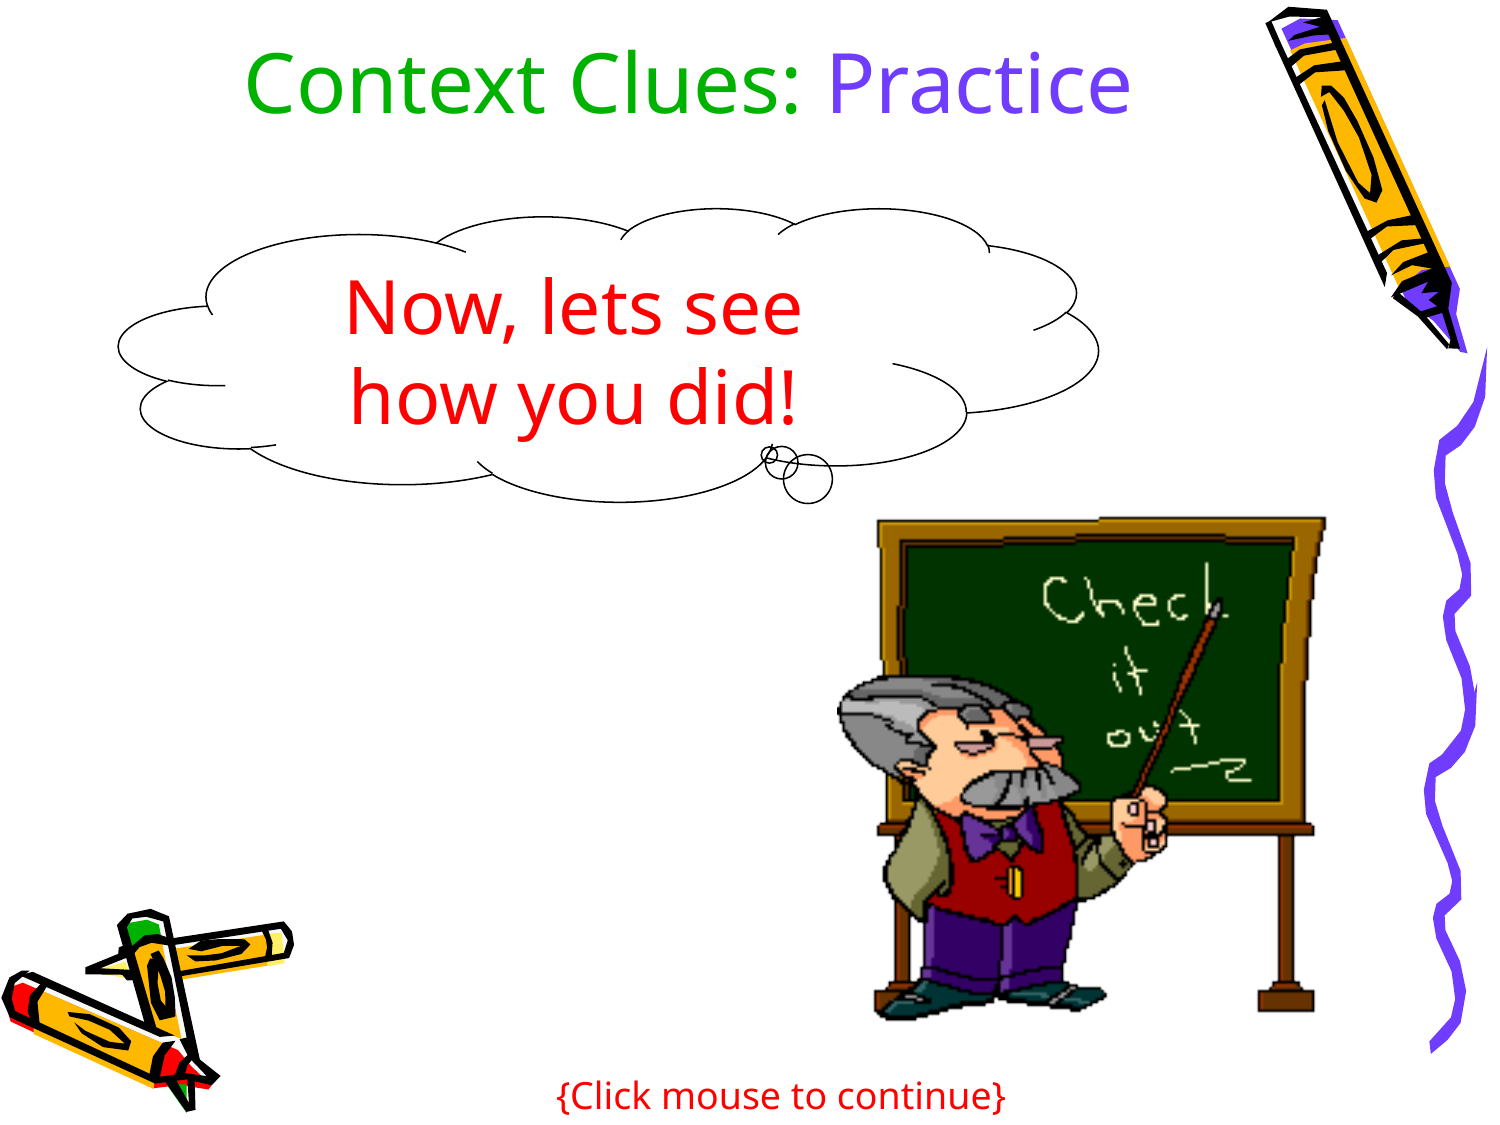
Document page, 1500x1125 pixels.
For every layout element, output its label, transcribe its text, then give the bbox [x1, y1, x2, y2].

text_box {Click mouse to continue} [524, 1064, 1038, 1125]
picture [837, 474, 1339, 1026]
text_box Now, lets see how you did! [118, 208, 1099, 504]
text_box Context Clues: Practice [75, 37, 1303, 138]
